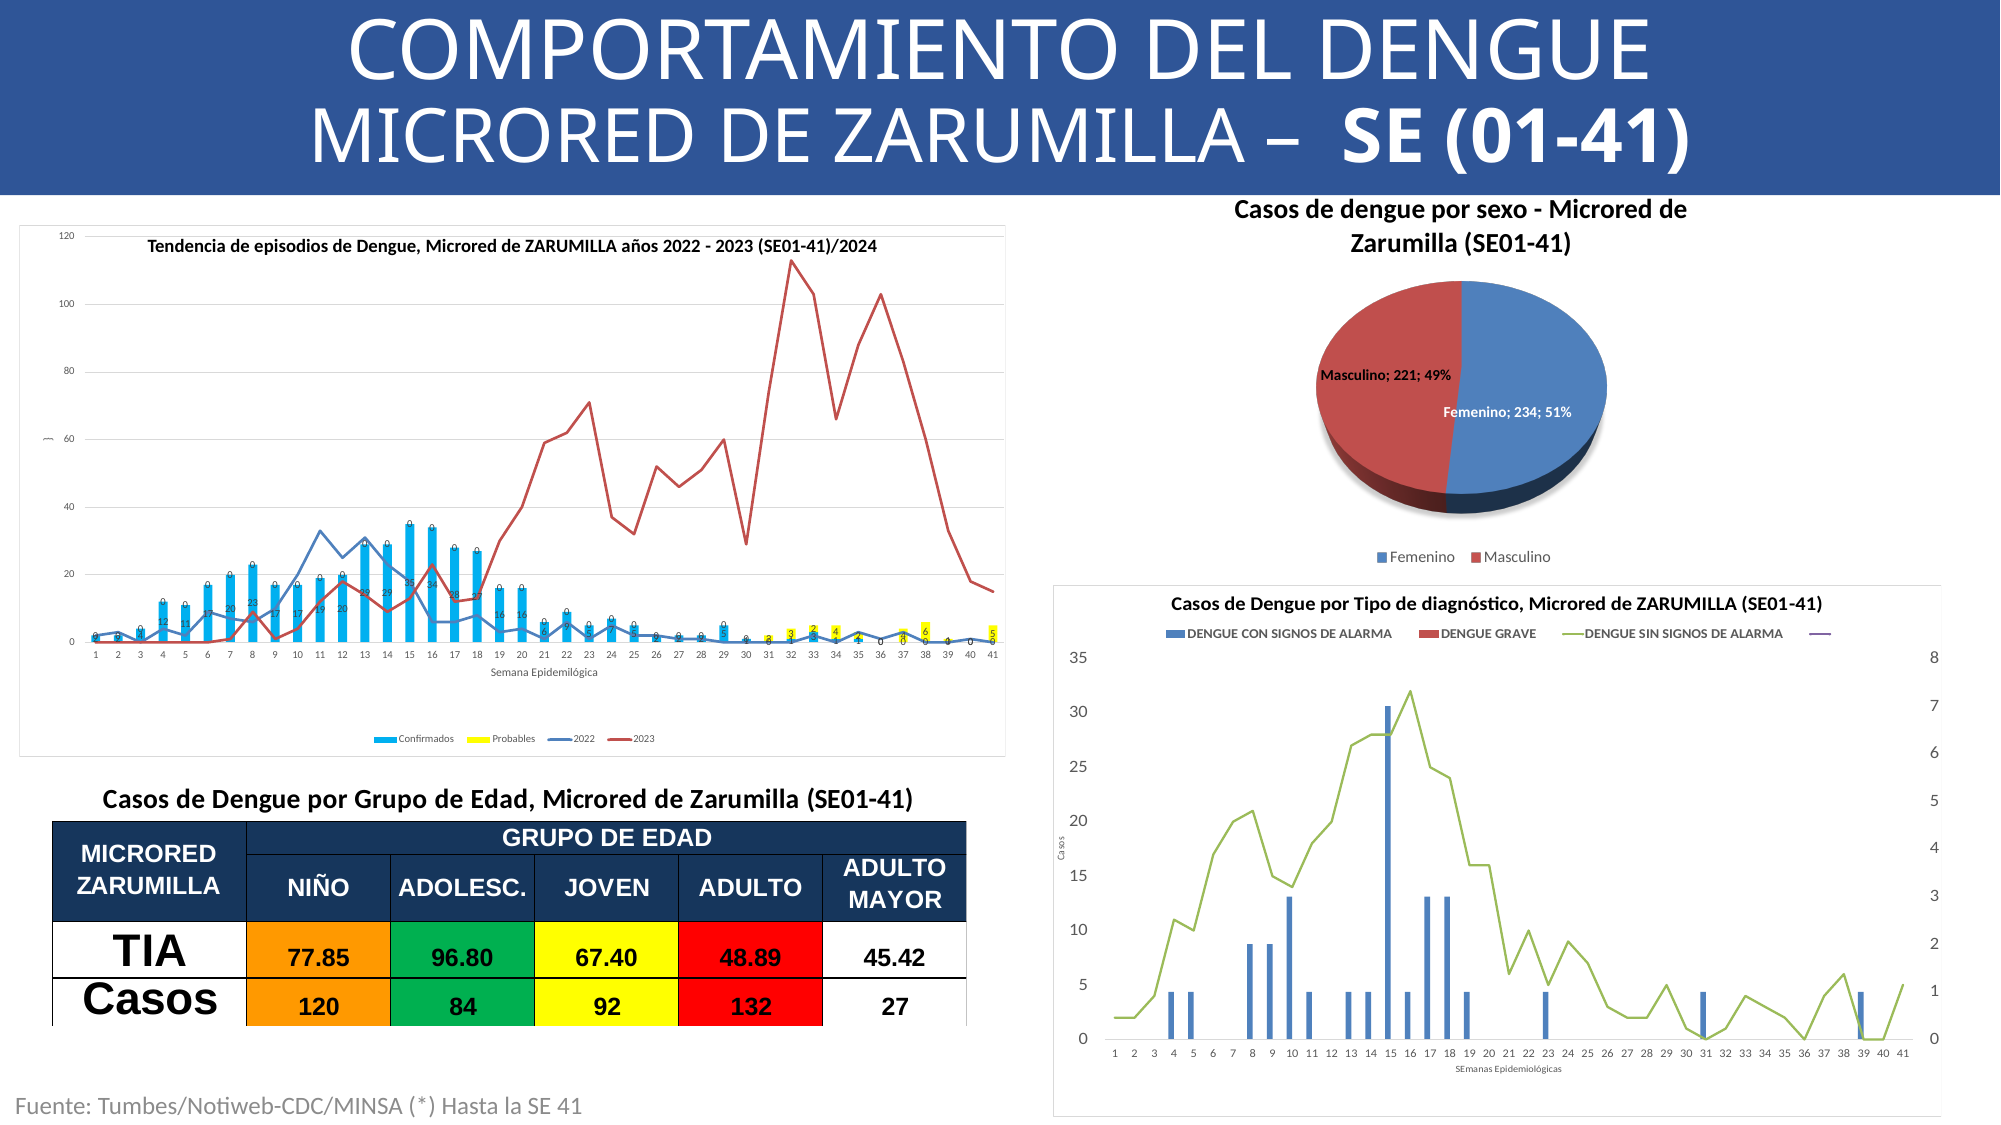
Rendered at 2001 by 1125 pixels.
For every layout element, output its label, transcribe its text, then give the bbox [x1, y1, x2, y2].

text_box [19, 224, 1006, 758]
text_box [1052, 584, 1942, 1117]
footer Fuente: Tumbes/Notiweb-CDC/MINSA (*) Hasta la SE 41 [0, 1074, 613, 1125]
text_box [1135, 180, 1787, 581]
text_box COMPORTAMIENTO DEL DENGUE MICRORED DE ZARUMILLA – SE (01-41) [0, 0, 2000, 196]
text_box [51, 750, 968, 1028]
